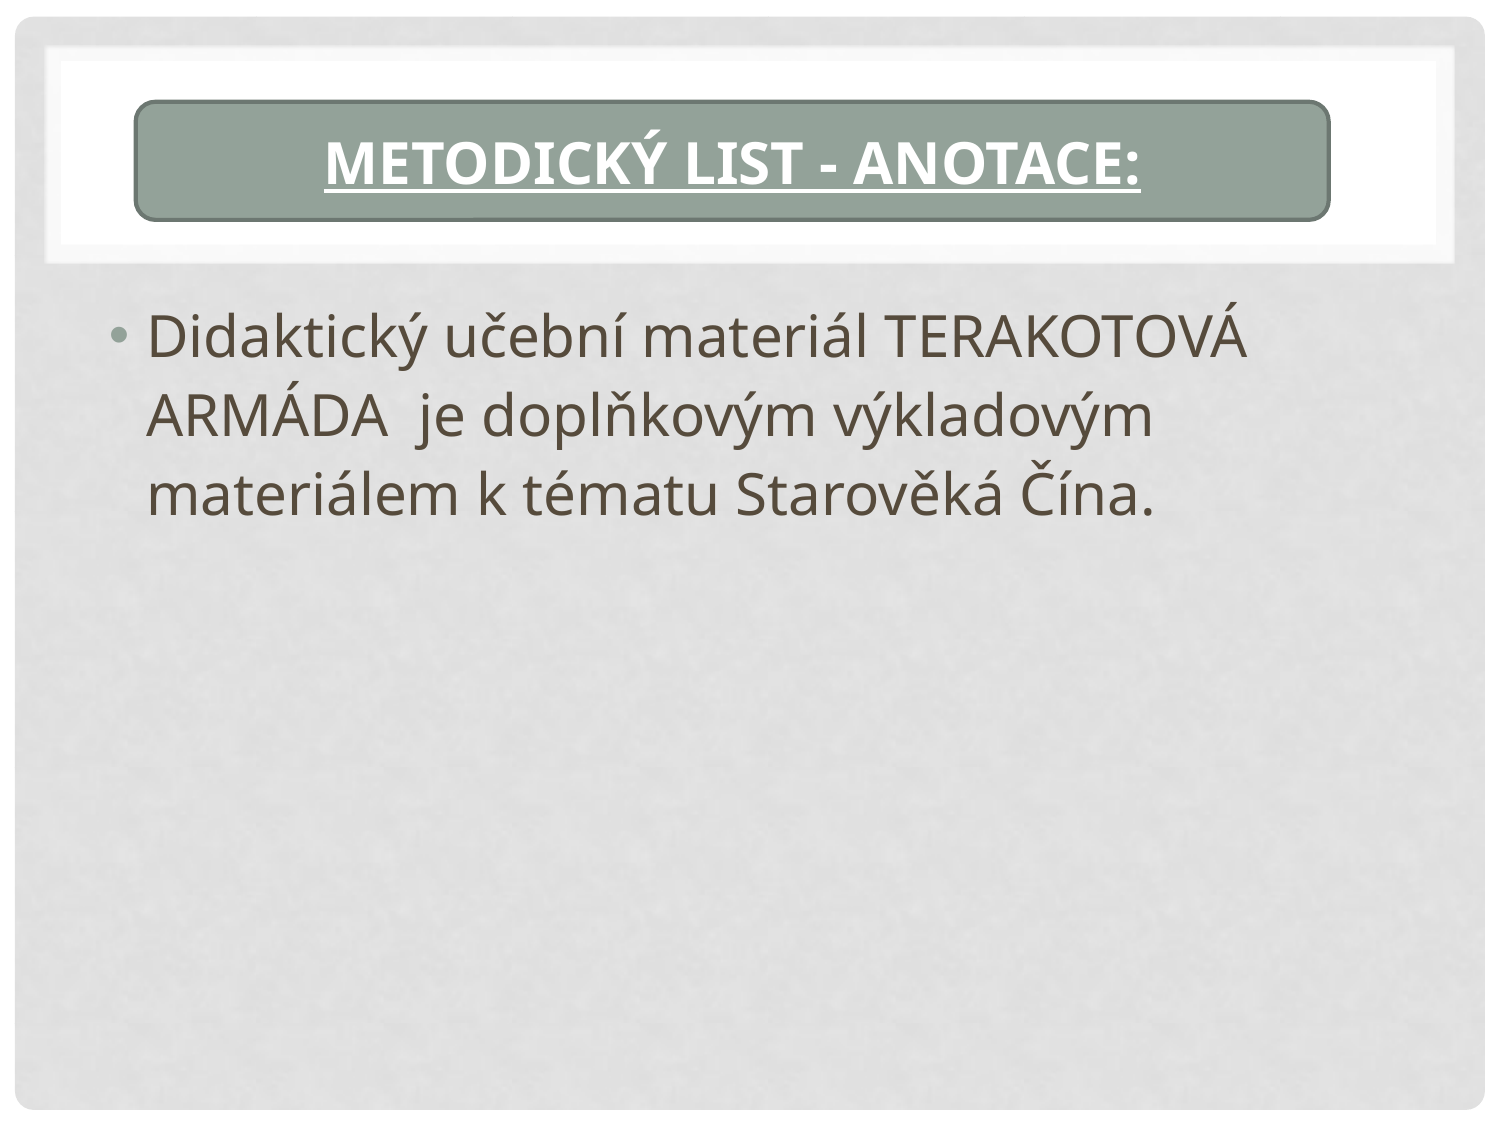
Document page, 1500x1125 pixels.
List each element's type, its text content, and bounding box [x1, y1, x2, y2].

text_box METODICKÝ LIST - ANOTACE: [133, 99, 1331, 222]
list Didaktický učební materiál TERAKOTOVÁ ARMÁDA je doplňkovým výkladovým materiálem k tématu Starověká Čína. [75, 287, 1425, 1005]
